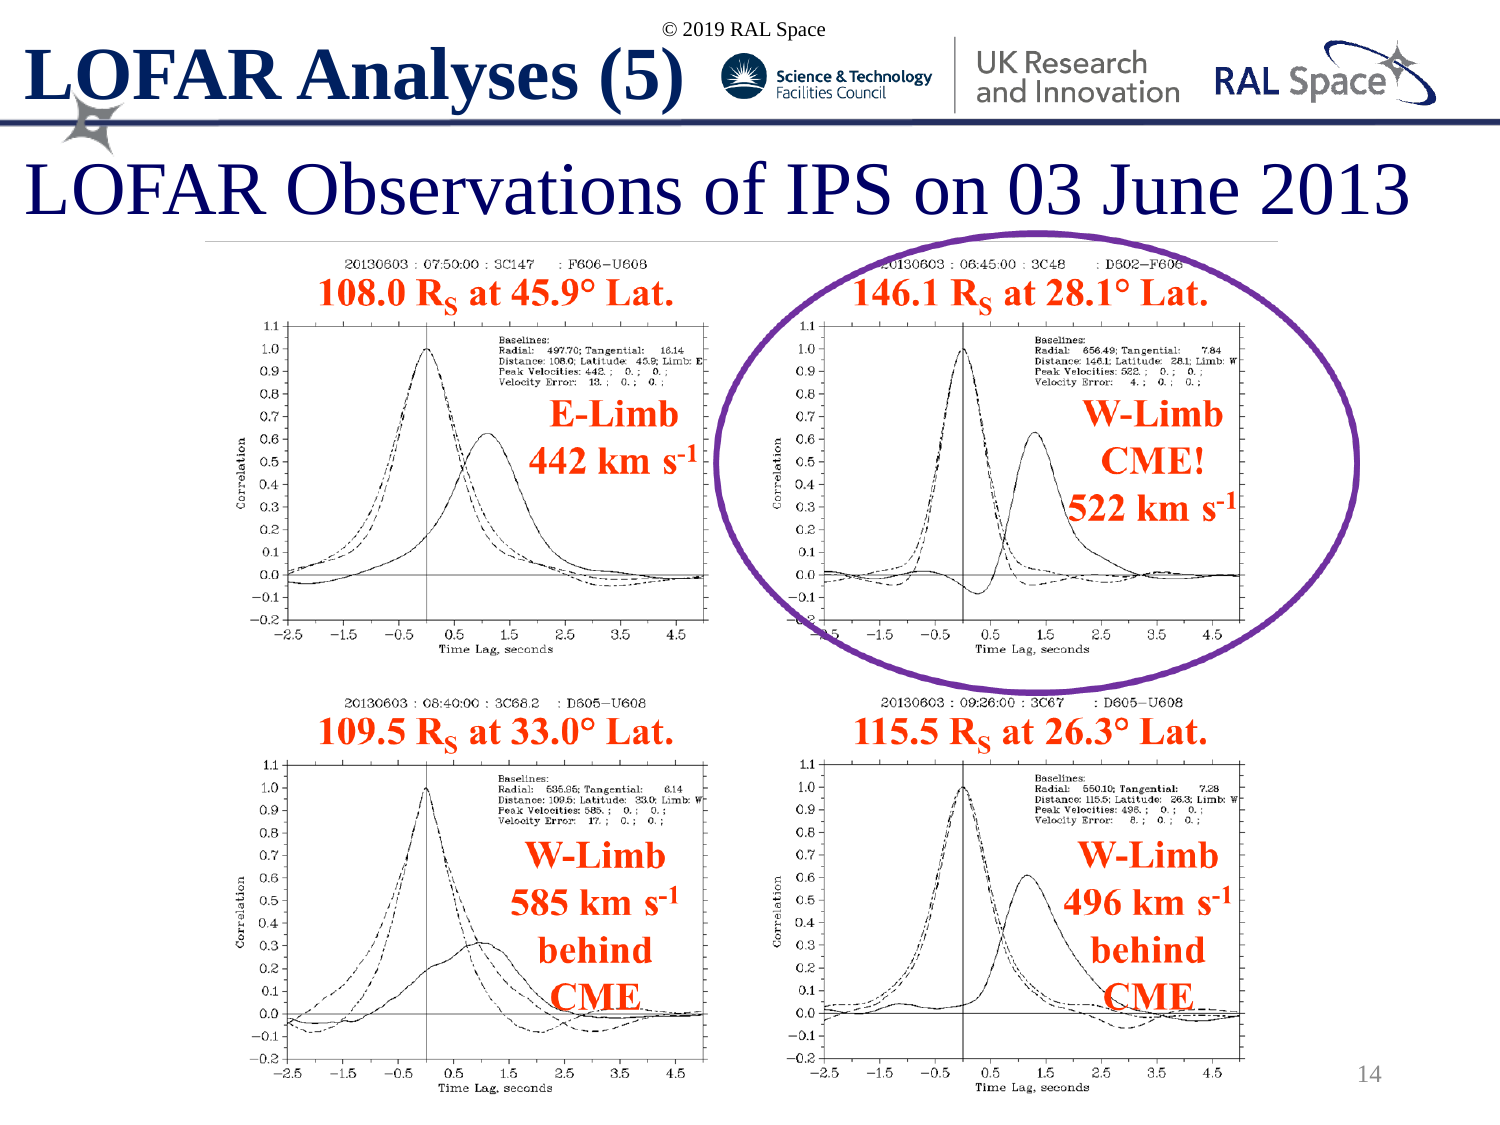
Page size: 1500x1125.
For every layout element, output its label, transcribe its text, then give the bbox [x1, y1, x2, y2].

text_box © 2019 RAL Space [646, 0, 848, 58]
text_box LOFAR Observations of IPS on 03 June 2013 [9, 131, 1485, 249]
picture [205, 230, 1360, 1125]
picture [0, 1, 1500, 177]
slide_number 14 [1360, 1042, 1397, 1103]
title LOFAR Analyses (5) [9, 27, 712, 111]
